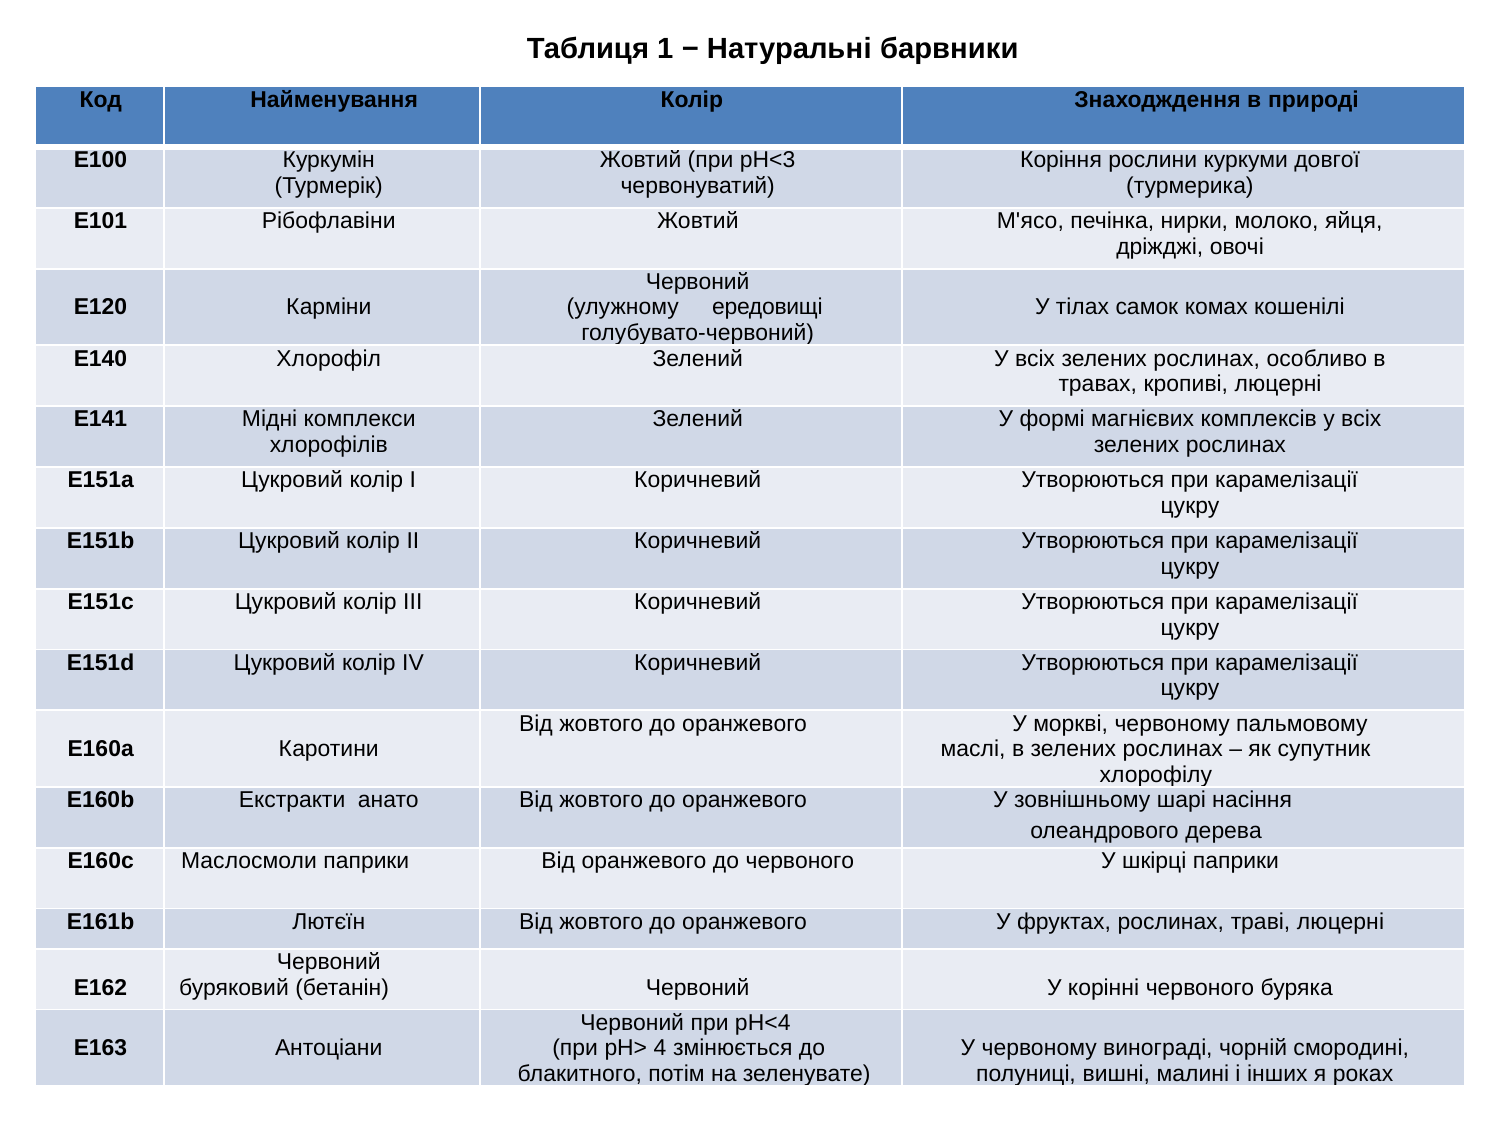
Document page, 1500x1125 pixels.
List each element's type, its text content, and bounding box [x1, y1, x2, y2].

table_cell Цукровий колір IV [165, 650, 479, 709]
table_cell Цукровий колір I [165, 468, 479, 527]
table_cell Коричневий [481, 529, 901, 588]
table_cell E162 [36, 950, 163, 1009]
table_cell E161b [36, 909, 163, 948]
table_cell E151d [36, 650, 163, 709]
table_cell Утворюються при карамелізації цукру [903, 650, 1464, 709]
table_cell Мідні комплекси хлорофілів [165, 407, 479, 466]
table_cell Е100 [36, 150, 163, 207]
table_cell Лютєїн [165, 909, 479, 948]
table_cell Е101 [36, 209, 163, 268]
table_cell E160b [36, 788, 163, 847]
table_cell Куркумін (Турмерік) [165, 150, 479, 207]
table_cell У формі магнієвих комплексів у всіх зелених рослинах [903, 407, 1464, 466]
table_cell Рібофлавіни [165, 209, 479, 268]
table_cell Жовтий (при рН<3 червонуватий) [481, 150, 901, 207]
table_cell Червоний (улужному ередовищі голубувато-червоний) [481, 270, 901, 344]
table_cell Зелений [481, 407, 901, 466]
table_cell Від жовтого до оранжевого [481, 711, 901, 786]
table_cell Утворюються при карамелізації цукру [903, 590, 1464, 649]
table_cell Каротини [165, 711, 479, 786]
table_cell Від жовтого до оранжевого [481, 788, 901, 847]
table_cell Антоціани [165, 1010, 479, 1085]
table_cell Коріння рослини куркуми довгої (турмерика) [903, 150, 1464, 207]
table_header Знаходждення в природі [903, 87, 1464, 144]
table_cell E160c [36, 849, 163, 908]
table_cell Е151а [36, 468, 163, 527]
table_cell Е120 [36, 270, 163, 344]
table_cell E160a [36, 711, 163, 786]
table_header Колір [481, 87, 901, 144]
table_cell У корінні червоного буряка [903, 950, 1464, 1009]
table_cell У фруктах, рослинах, траві, люцерні [903, 909, 1464, 948]
table_cell Маслосмоли паприки [165, 849, 479, 908]
table_header Код [36, 87, 163, 144]
table_cell У всіх зелених рослинах, особливо в травах, кропиві, люцерні [903, 346, 1464, 405]
table_cell Коричневий [481, 650, 901, 709]
table_cell У червоному винограді, чорній смородині, полуниці, вишні, малині і інших я роках [903, 1010, 1464, 1085]
table_cell Червоний при рН<4 (при рН> 4 змінюється до блакитного, потім на зеленувате) [481, 1010, 901, 1085]
table_cell Е141 [36, 407, 163, 466]
table_cell М'ясо, печінка, нирки, молоко, яйця, дріжджі, овочі [903, 209, 1464, 268]
table_cell Е151b [36, 529, 163, 588]
table_cell Карміни [165, 270, 479, 344]
table_cell Червоний [481, 950, 901, 1009]
table_cell E163 [36, 1010, 163, 1085]
table_cell У моркві, червоному пальмовому маслі, в зелених рослинах – як супутник хлорофілу [903, 711, 1464, 786]
table_cell У шкірці паприки [903, 849, 1464, 908]
table_cell Від оранжевого до червоного [481, 849, 901, 908]
table_header Найменування [165, 87, 479, 144]
title Таблиця 1 − Натуральні барвники [128, 0, 1425, 85]
table_cell Коричневий [481, 468, 901, 527]
table_cell Утворюються при карамелізації цукру [903, 468, 1464, 527]
table_cell Утворюються при карамелізації цукру [903, 529, 1464, 588]
table_cell Хлорофіл [165, 346, 479, 405]
table_cell Цукровий колір II [165, 529, 479, 588]
table_cell У тілах самок комах кошенілі [903, 270, 1464, 344]
table_cell Екстракти анато [165, 788, 479, 847]
table_cell E151c [36, 590, 163, 649]
table_cell Коричневий [481, 590, 901, 649]
table_cell Е140 [36, 346, 163, 405]
table_cell Жовтий [481, 209, 901, 268]
table_cell Цукровий колір III [165, 590, 479, 649]
table_cell Червоний буряковий (бетанін) [165, 950, 479, 1009]
table_cell У зовнішньому шарі насіння олеандрового дерева [903, 788, 1464, 847]
table_cell Зелений [481, 346, 901, 405]
table_cell Від жовтого до оранжевого [481, 909, 901, 948]
